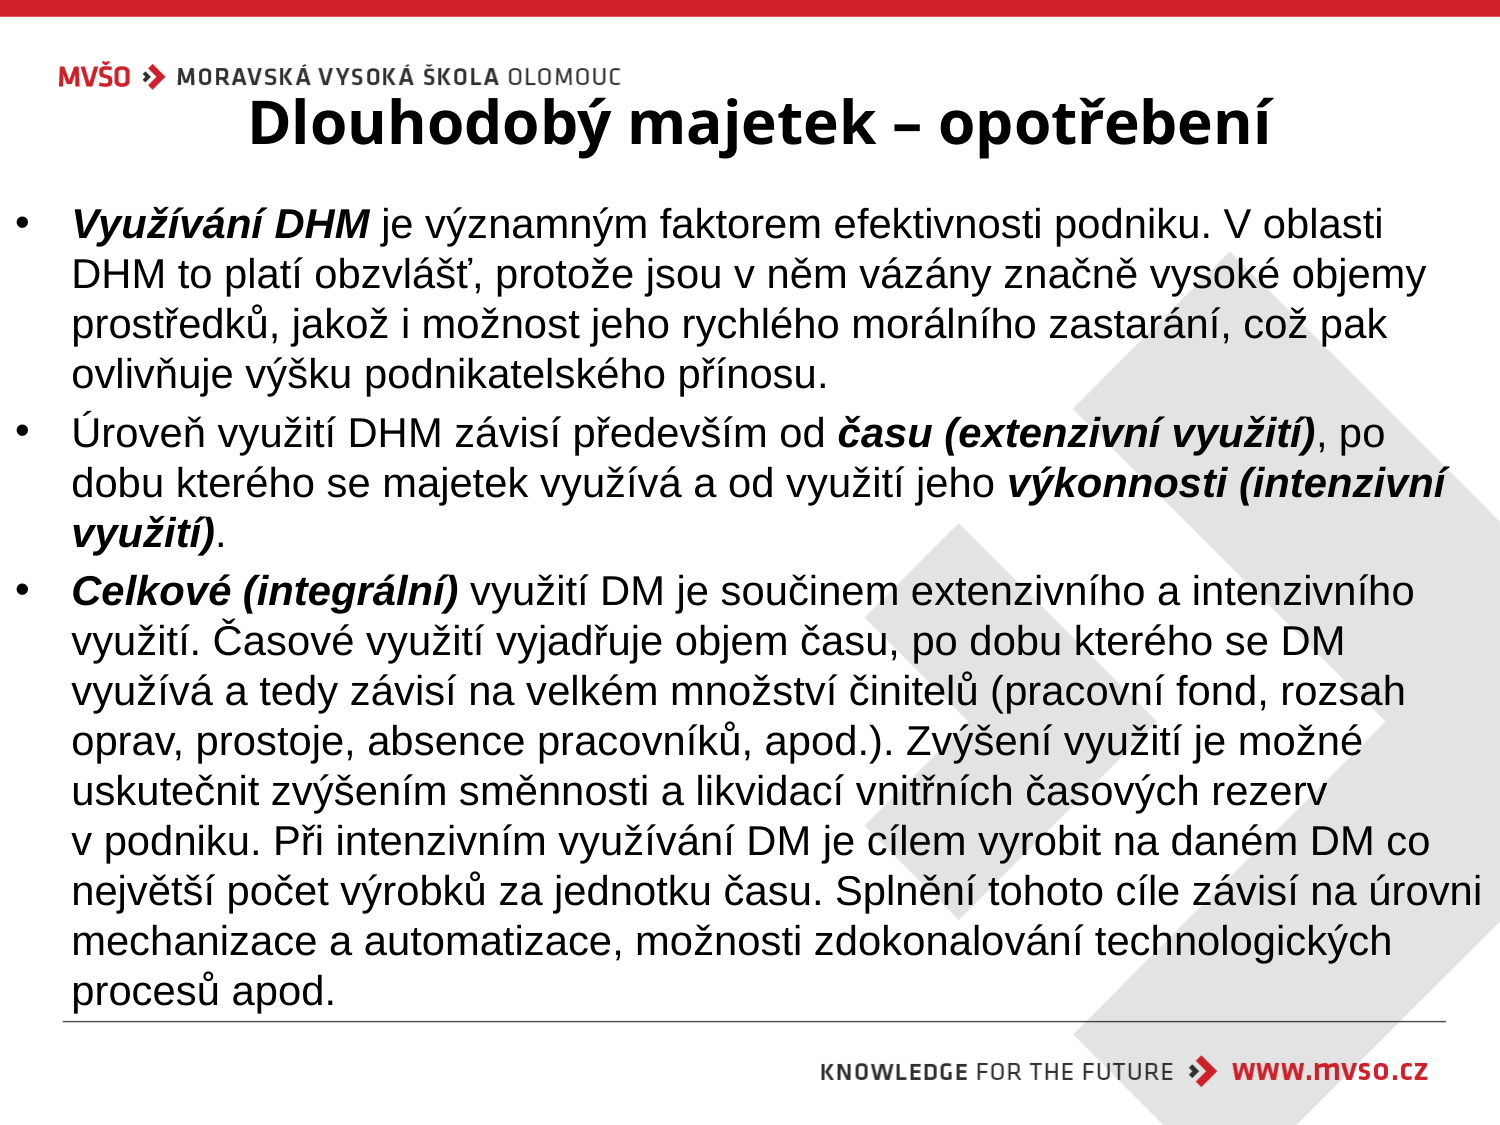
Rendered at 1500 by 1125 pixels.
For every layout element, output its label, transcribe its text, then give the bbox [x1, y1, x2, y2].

list Využívání DHM je významným faktorem efektivnosti podniku. V oblasti DHM to platí obzvlášť, protože jsou v něm vázány značně vysoké objemy prostředků, jakož i možnost jeho rychlého morálního zastarání, což pak ovlivňuje výšku podnikatelského přínosu. Úroveň využití DHM závisí především od času (extenzivní využití), po dobu kterého se majetek využívá a od využití jeho výkonnosti (intenzivní využití). Celkové (integrální) využití DM je součinem extenzivního a intenzivního využití. Časové využití vyjadřuje objem času, po dobu kterého se DM využívá a tedy závisí na velkém množství činitelů (pracovní fond, rozsah oprav, prostoje, absence pracovníků, apod.). Zvýšení využití je možné uskutečnit zvýšením směnnosti a likvidací vnitřních časových rezerv v podniku. Při intenzivním využívání DM je cílem vyrobit na daném DM co největší počet výrobků za jednotku času. Splnění tohoto cíle závisí na úrovni mechanizace a automatizace, možnosti zdokonalování technologických procesů apod. [0, 189, 1500, 975]
title Dlouhodobý majetek – opotřebení [85, 76, 1436, 189]
picture [0, 975, 1500, 1125]
picture [0, 0, 1500, 189]
